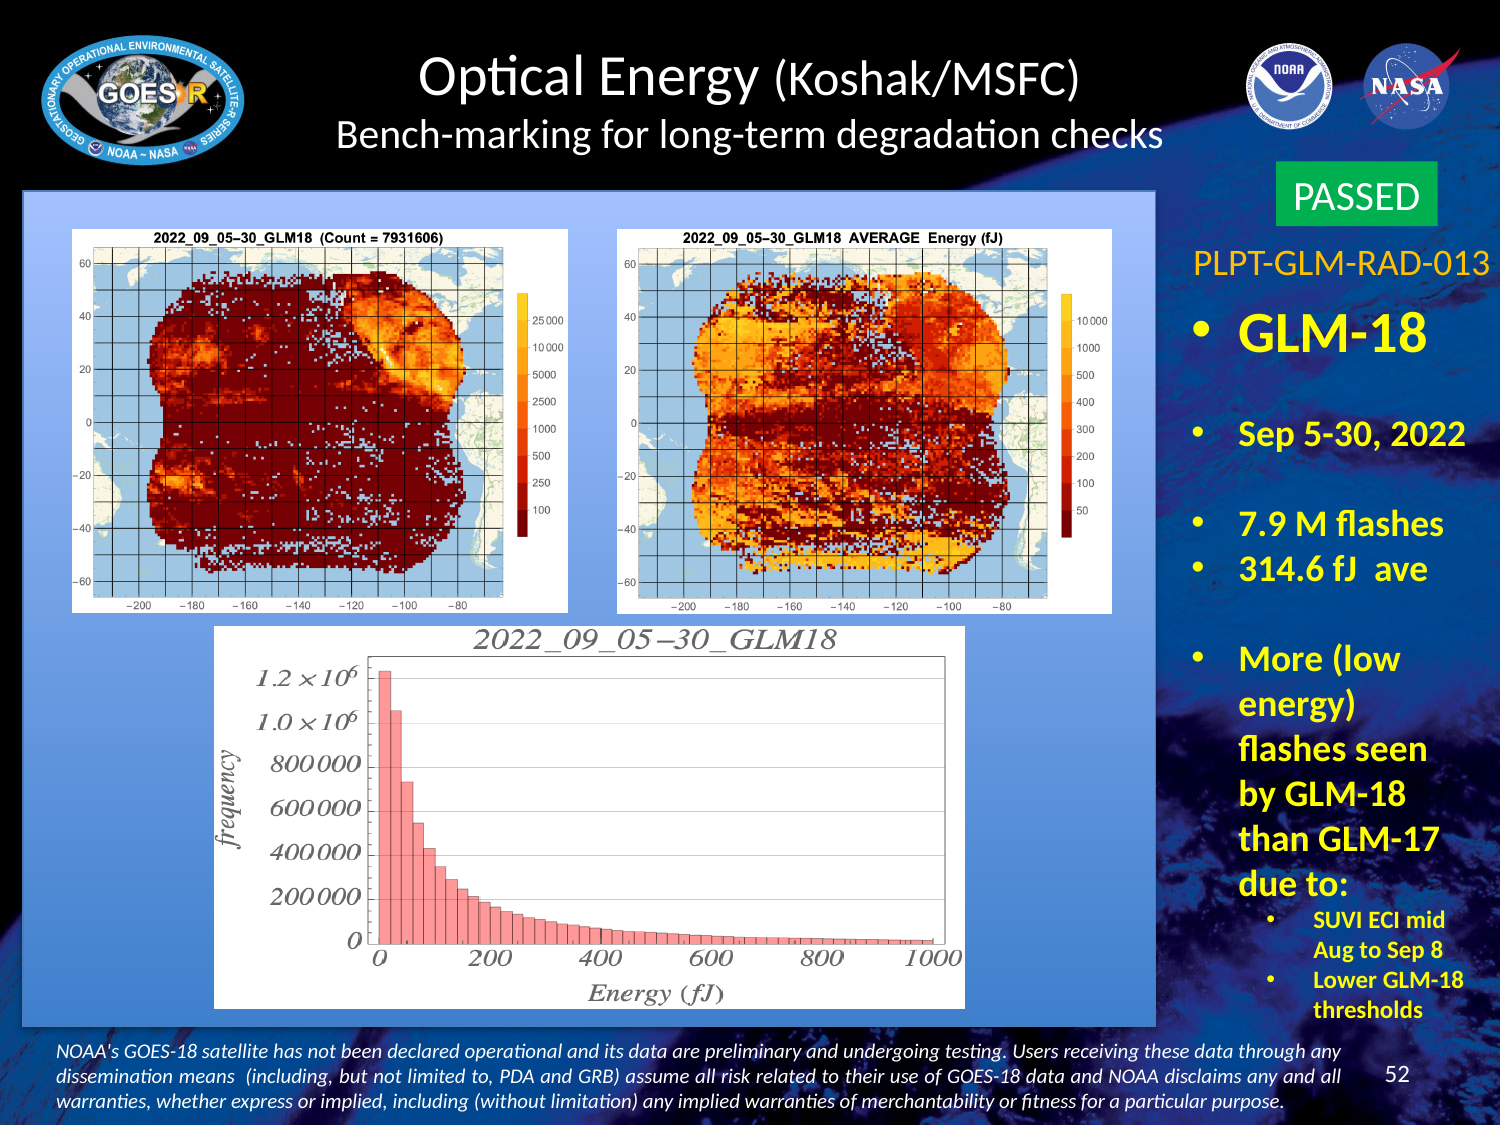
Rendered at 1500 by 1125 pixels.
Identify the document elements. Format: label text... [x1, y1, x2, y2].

text_box GLM-18 Sep 5-30, 2022 7.9 M flashes 314.6 fJ ave More (low energy) flashes seen by GLM-18 than GLM-17 due to: SUVI ECI mid Aug to Sep 8 Lower GLM-18 thresholds [1176, 286, 1484, 1121]
picture [0, 0, 1500, 1125]
text_box [22, 190, 1156, 1027]
text_box NOAA's GOES-18 satellite has not been declared operational and its data are preliminary and undergoing testing. Users receiving these data through any dissemination means (including, but not limited to, PDA and GRB) assume all risk related to their use of GOES-18 data and NOAA disclaims any and all warranties, whether express or implied, including (without limitation) any implied warranties of merchantability or fitness for a particular purpose. [41, 1030, 1357, 1120]
text_box PASSED [1276, 161, 1438, 227]
text_box PLPT-GLM-RAD-013 [1178, 230, 1500, 291]
title Optical Energy (Koshak/MSFC) Bench-marking for long-term degradation checks [75, 3, 1425, 192]
slide_number 52 [1357, 1042, 1425, 1103]
